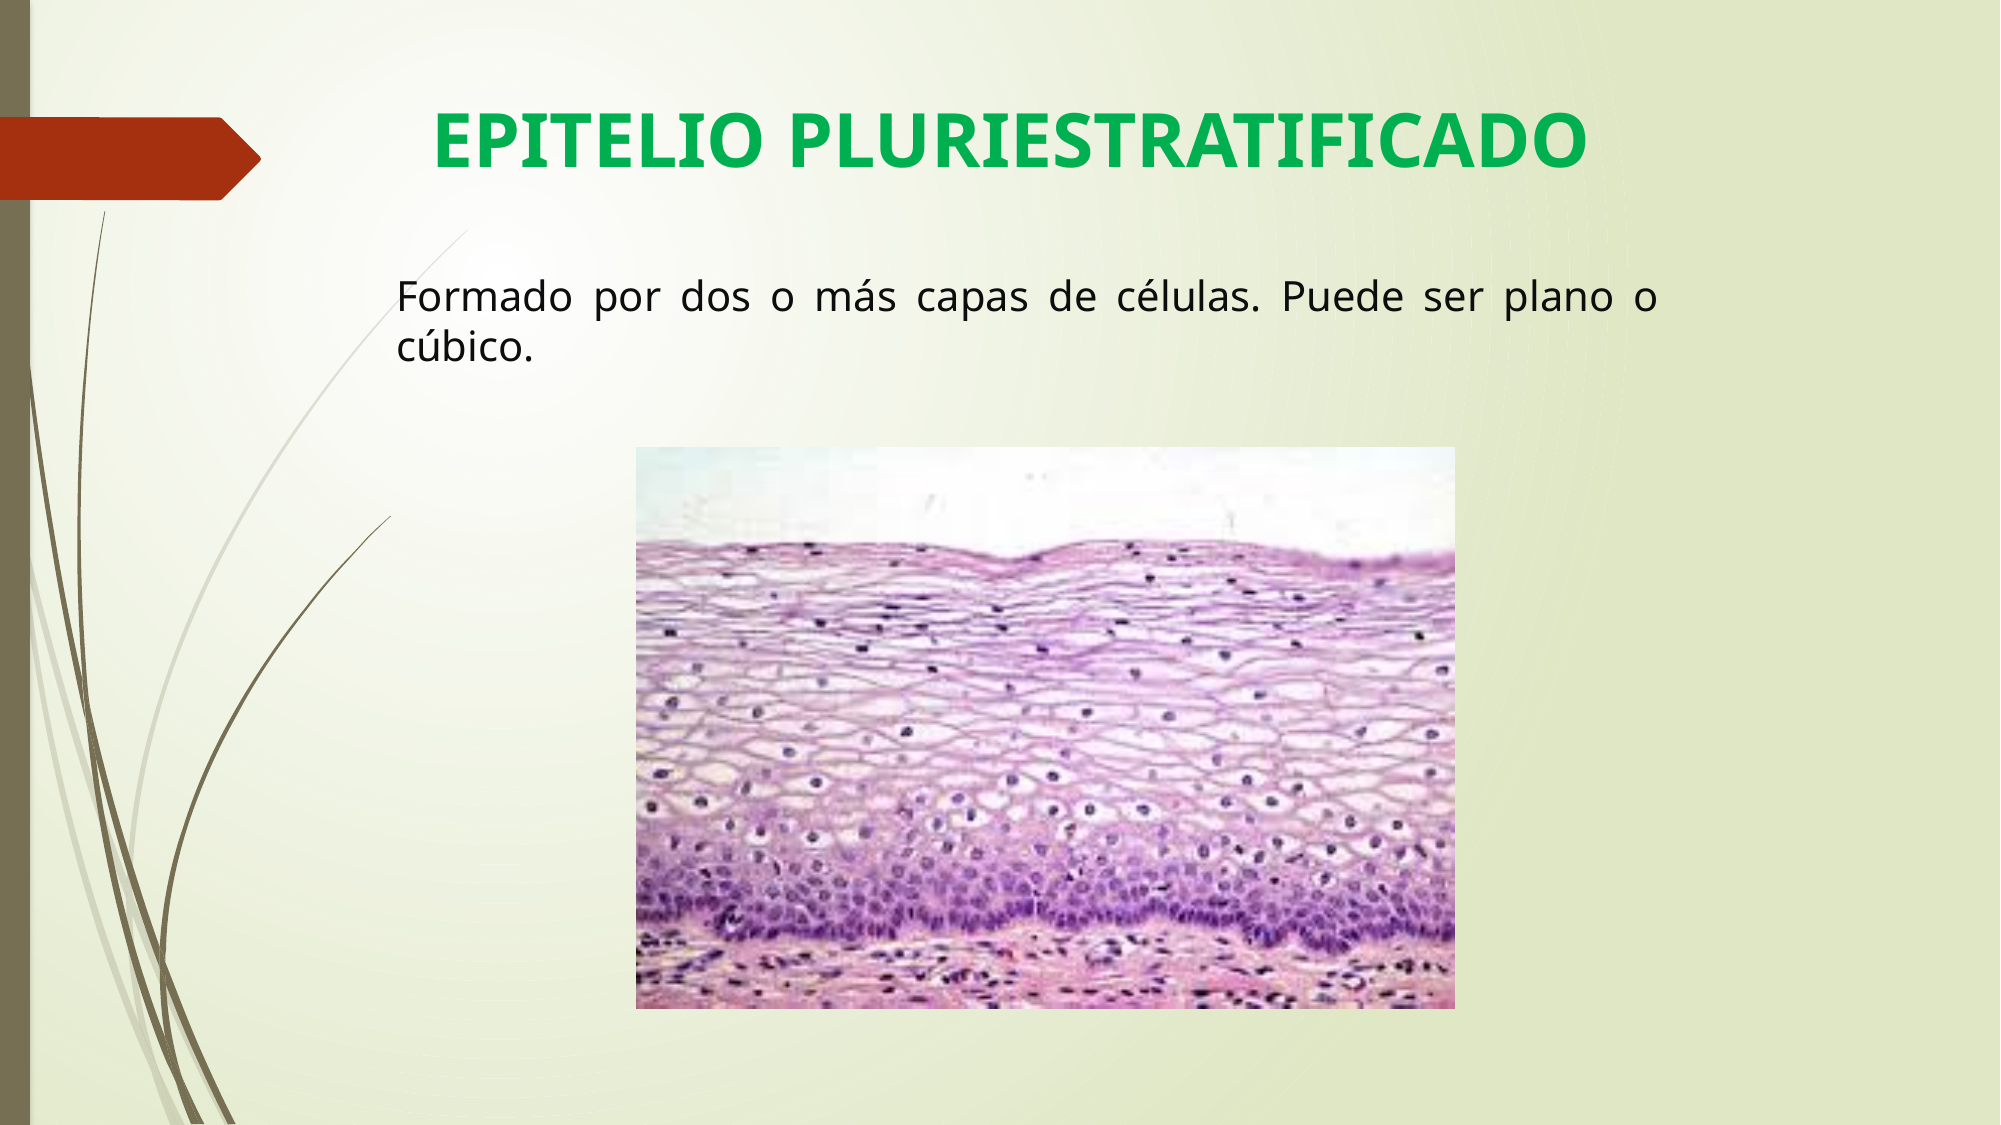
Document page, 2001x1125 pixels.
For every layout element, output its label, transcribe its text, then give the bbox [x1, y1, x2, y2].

title EPITELIO PLURIESTRATIFICADO [416, 85, 1675, 230]
list Formado por dos o más capas de células. Puede ser plano o cúbico. [324, 262, 1675, 633]
picture [636, 447, 1456, 1010]
